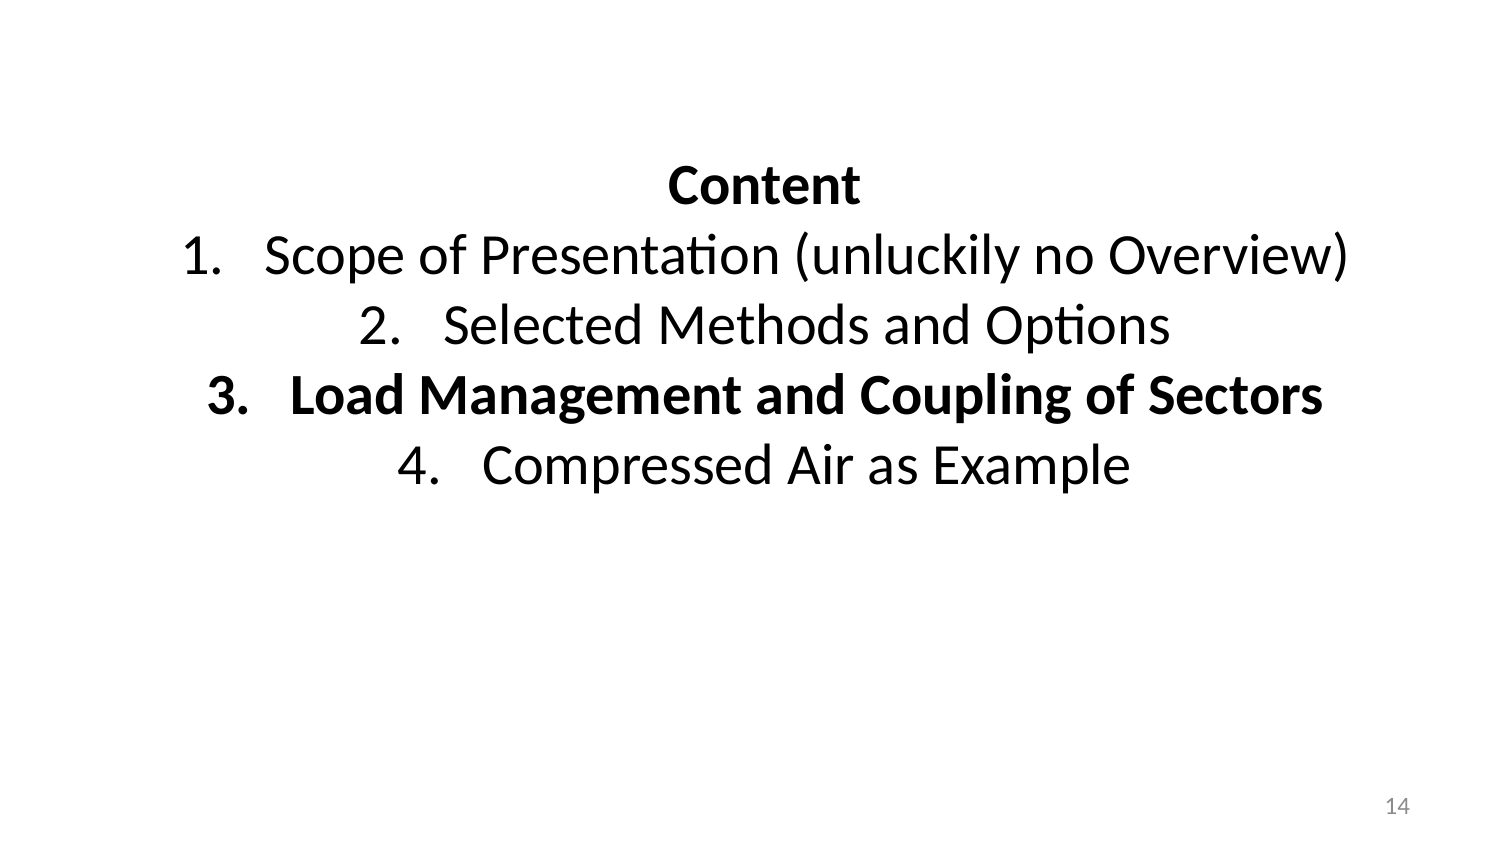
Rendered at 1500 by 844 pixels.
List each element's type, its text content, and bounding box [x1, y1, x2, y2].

list Content Scope of Presentation (unluckily no Overview) Selected Methods and Options Load Management and Coupling of Sectors Compressed Air as Example [88, 138, 1442, 506]
slide_number 14 [1074, 782, 1425, 827]
